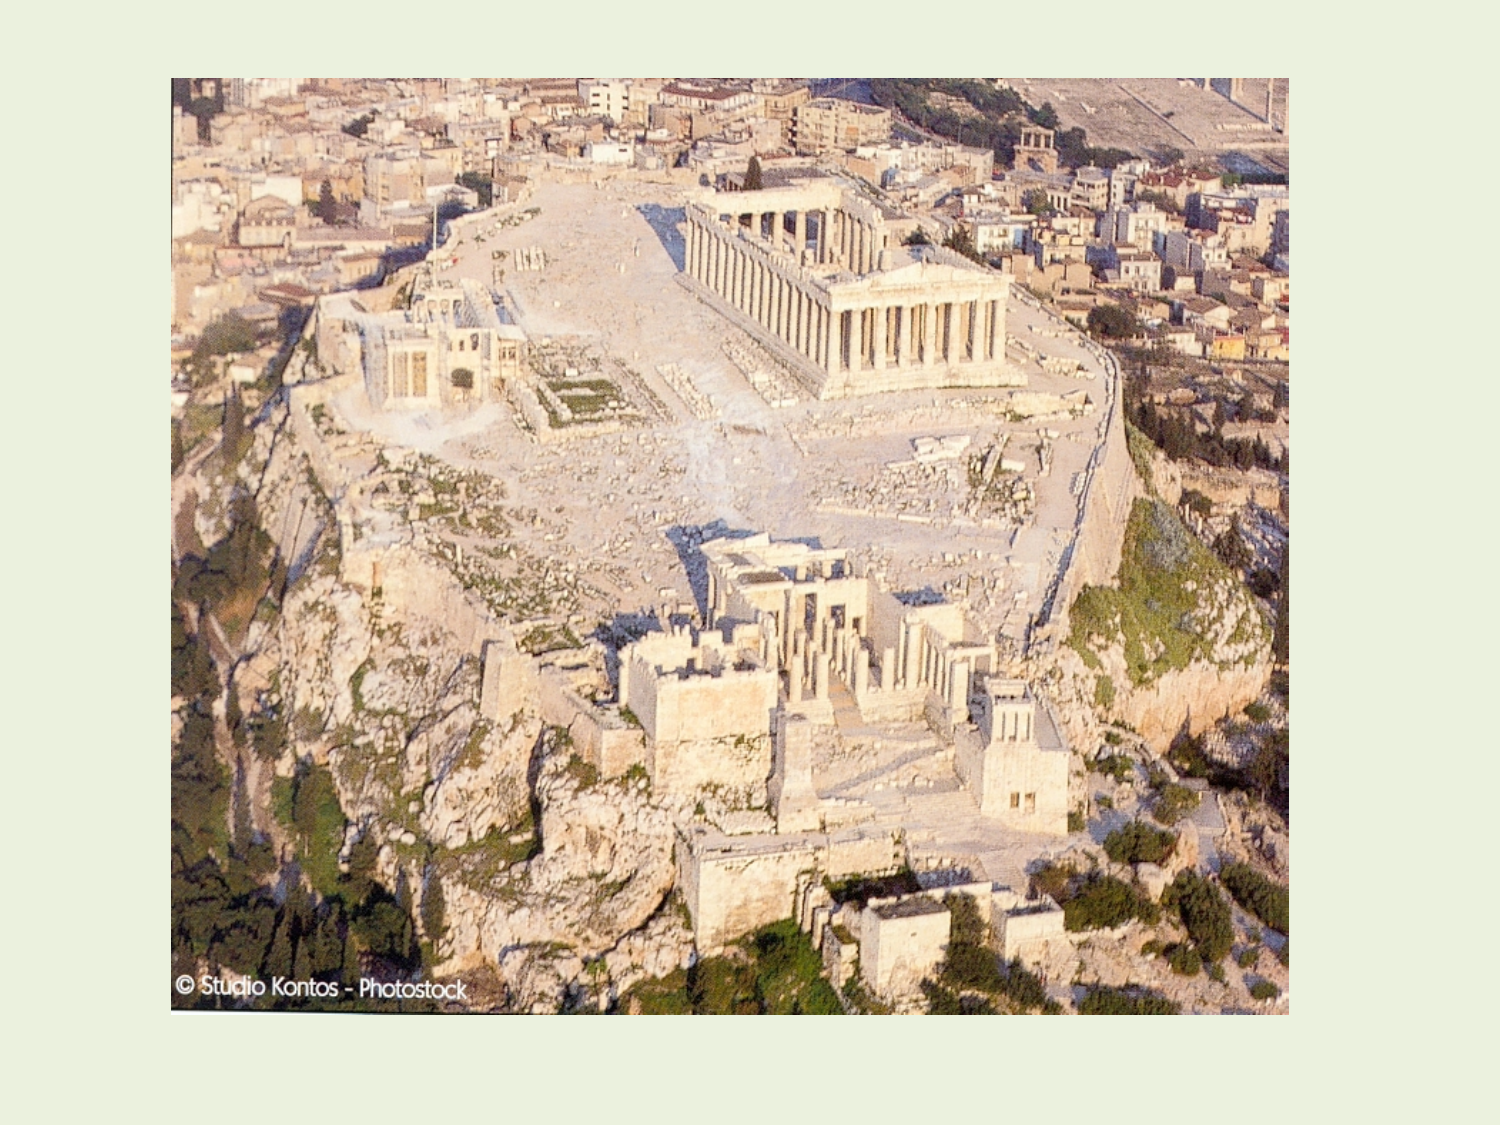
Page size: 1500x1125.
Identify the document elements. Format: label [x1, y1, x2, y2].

picture [170, 77, 1289, 1015]
